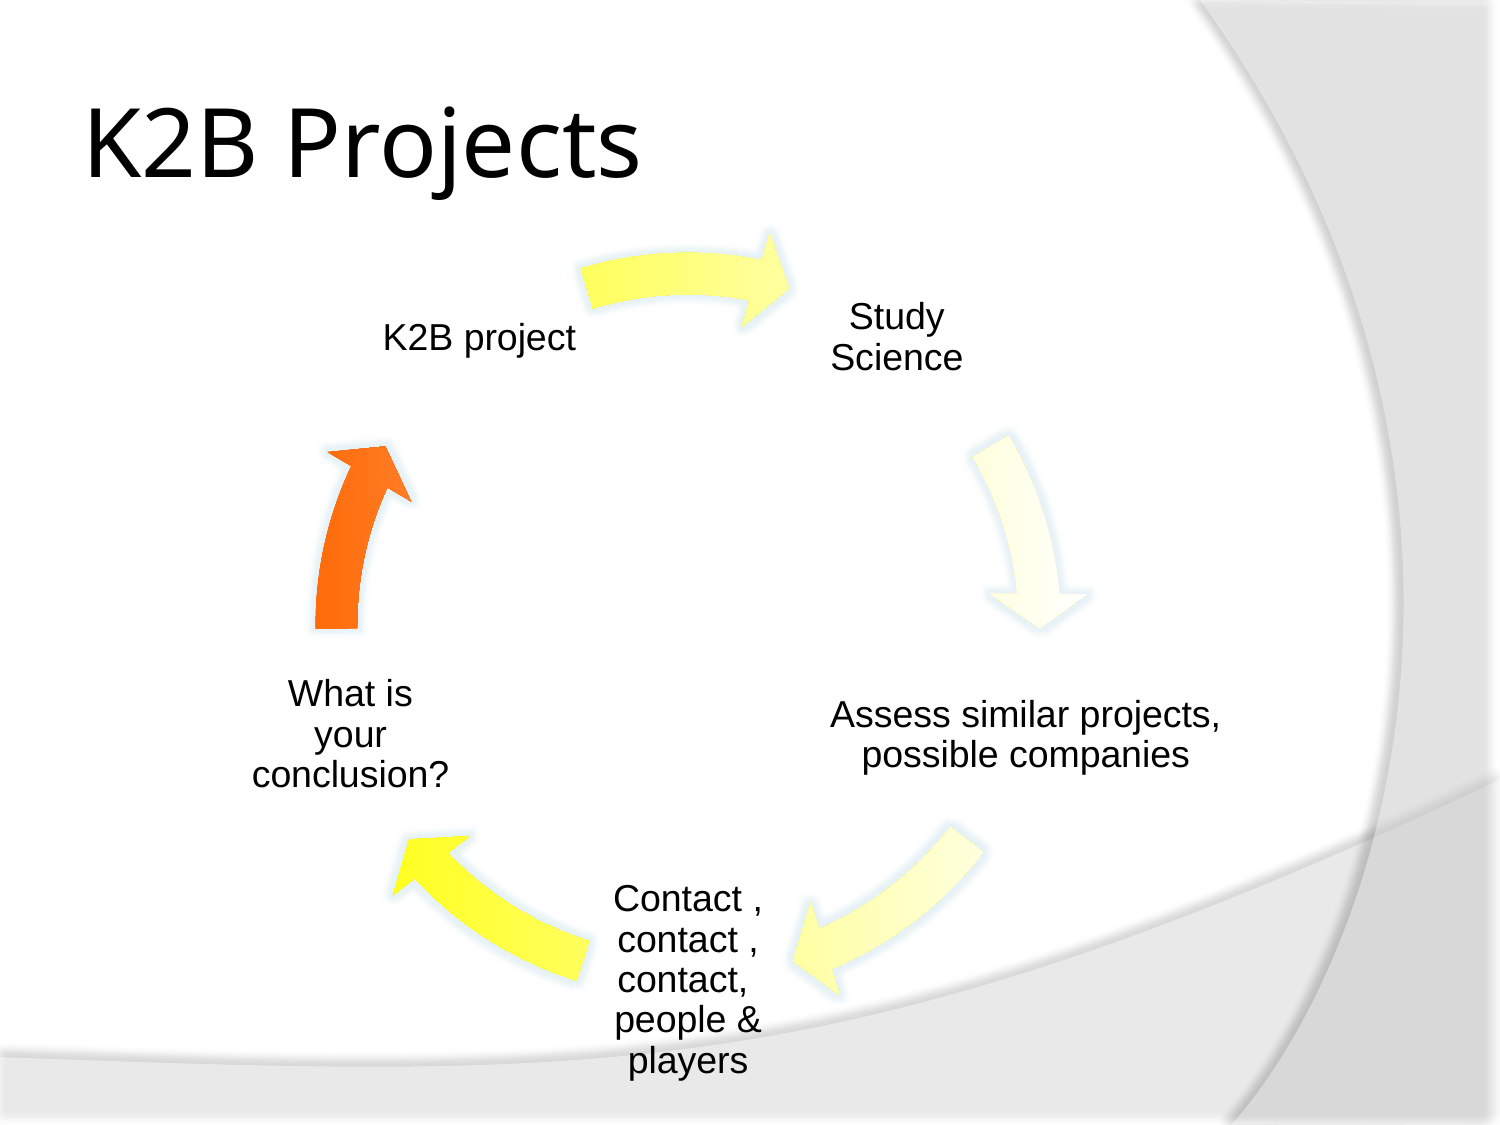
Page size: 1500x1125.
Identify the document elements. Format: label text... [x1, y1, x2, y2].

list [74, 224, 1438, 1088]
title K2B Projects [75, 45, 1300, 216]
